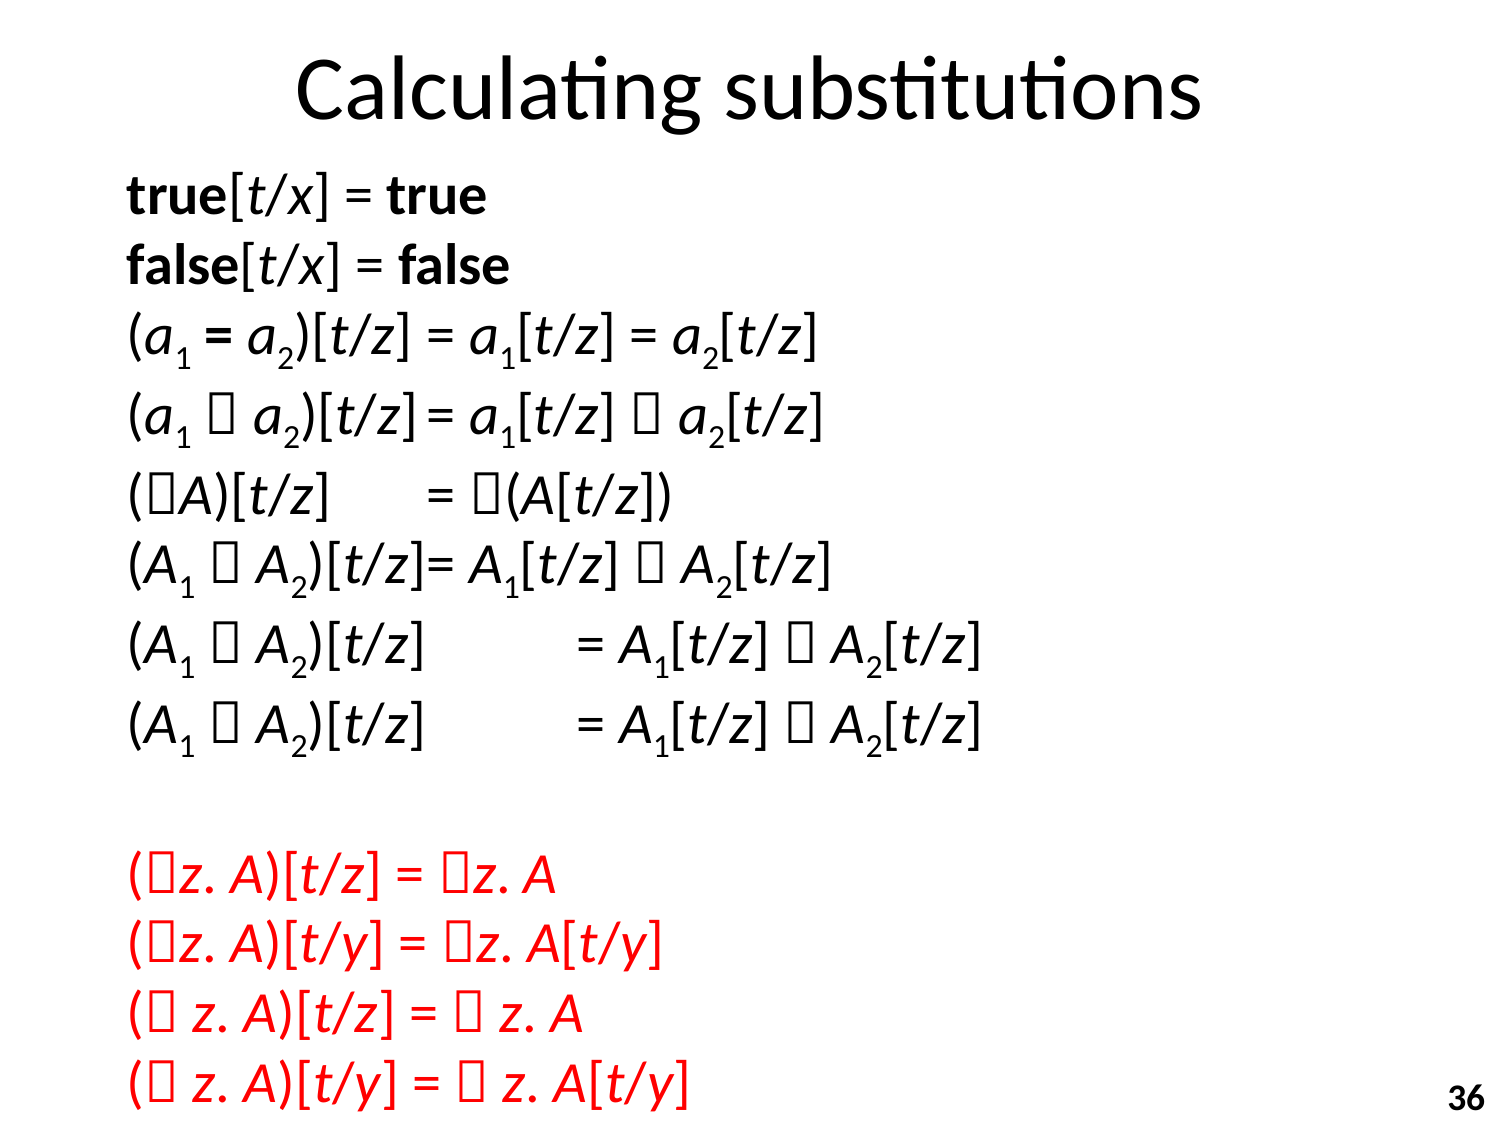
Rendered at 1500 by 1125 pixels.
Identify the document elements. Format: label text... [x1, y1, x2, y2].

title Calculating substitutions [75, 19, 1425, 147]
slide_number 36 [1352, 1065, 1500, 1125]
text_box true[t/x] = true false[t/x] = false (a1 = a2)[t/z] = a1[t/z] = a2[t/z] (a1  a2)[t/z] = a1[t/z]  a2[t/z] (A)[t/z] = (A[t/z]) (A1  A2)[t/z] = A1[t/z]  A2[t/z] (A1  A2)[t/z] = A1[t/z]  A2[t/z] (A1  A2)[t/z] = A1[t/z]  A2[t/z] (z. A)[t/z] = z. A (z. A)[t/y] = z. A[t/y] ( z. A)[t/z] =  z. A ( z. A)[t/y] =  z. A[t/y] [112, 149, 1400, 1122]
